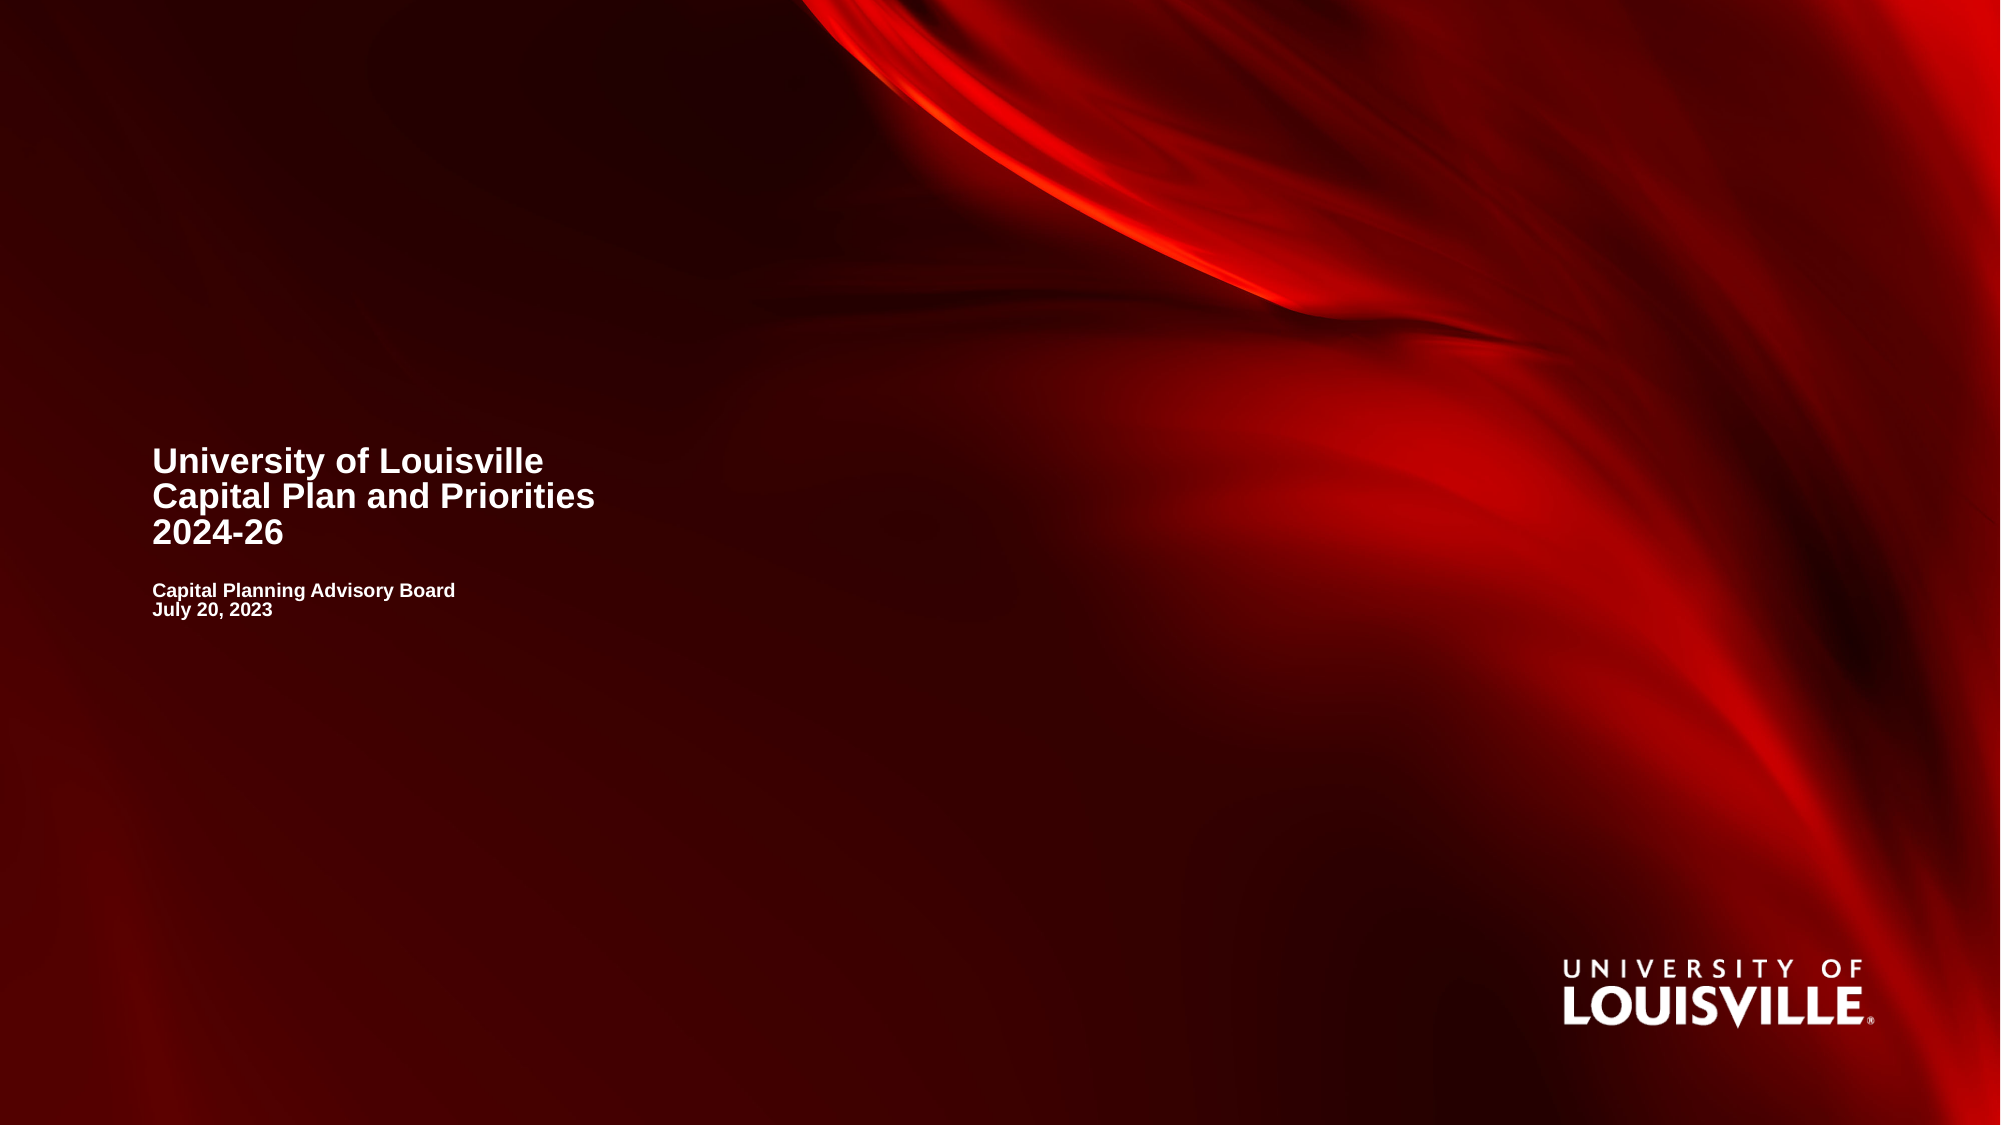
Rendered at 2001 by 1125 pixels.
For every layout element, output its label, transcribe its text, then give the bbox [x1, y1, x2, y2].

picture [0, 0, 2001, 1125]
title University of Louisville Capital Plan and Priorities 2024-26 Capital Planning Advisory Board July 20, 2023 [137, 411, 1863, 629]
